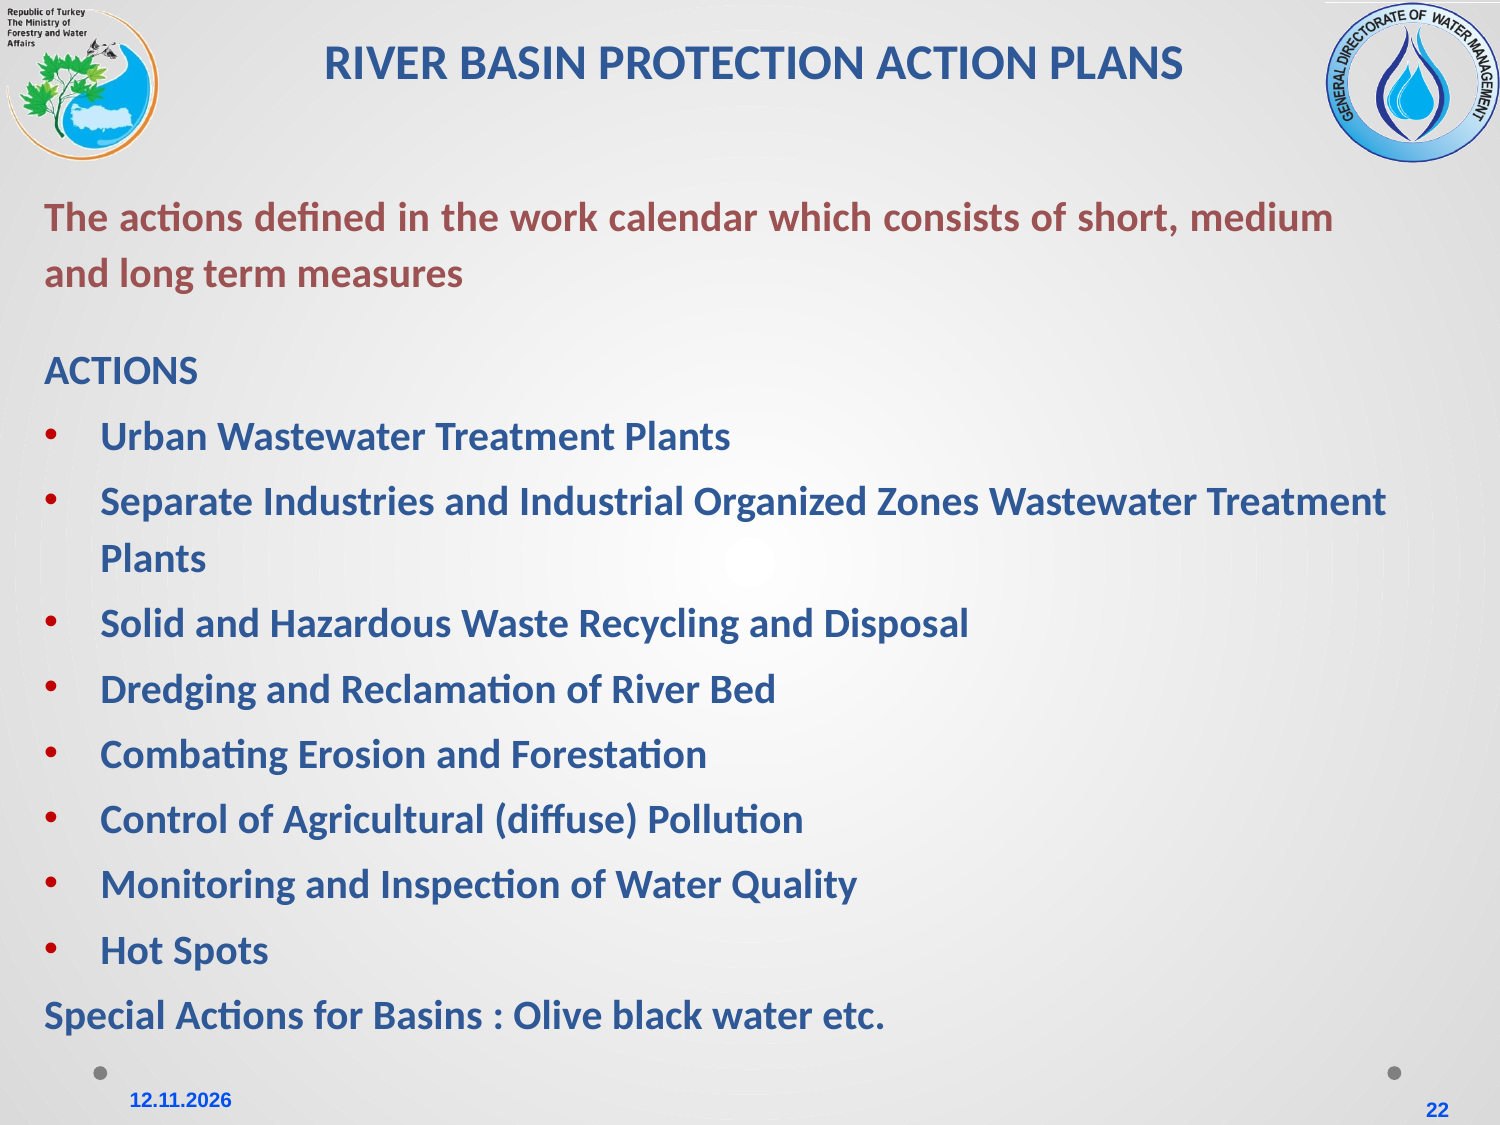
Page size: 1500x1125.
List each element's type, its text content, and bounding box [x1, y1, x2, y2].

text_box ACTIONS Urban Wastewater Treatment Plants Separate Industries and Industrial Organized Zones Wastewater Treatment Plants Solid and Hazardous Waste Recycling and Disposal Dredging and Reclamation of River Bed Combating Erosion and Forestation Control of Agricultural (diffuse) Pollution Monitoring and Inspection of Water Quality Hot Spots Special Actions for Basins : Olive black water etc. [29, 328, 1471, 1046]
picture [1325, 2, 1500, 163]
picture [0, 4, 163, 163]
text_box RIVER BASIN PROTECTION ACTION PLANS [79, 7, 1430, 90]
slide_number 22 [1374, 1062, 1500, 1123]
text_box The actions defined in the work calendar which consists of short, medium and long term measures [29, 174, 1350, 304]
picture [1398, 90, 1403, 98]
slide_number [5, 1069, 356, 1125]
